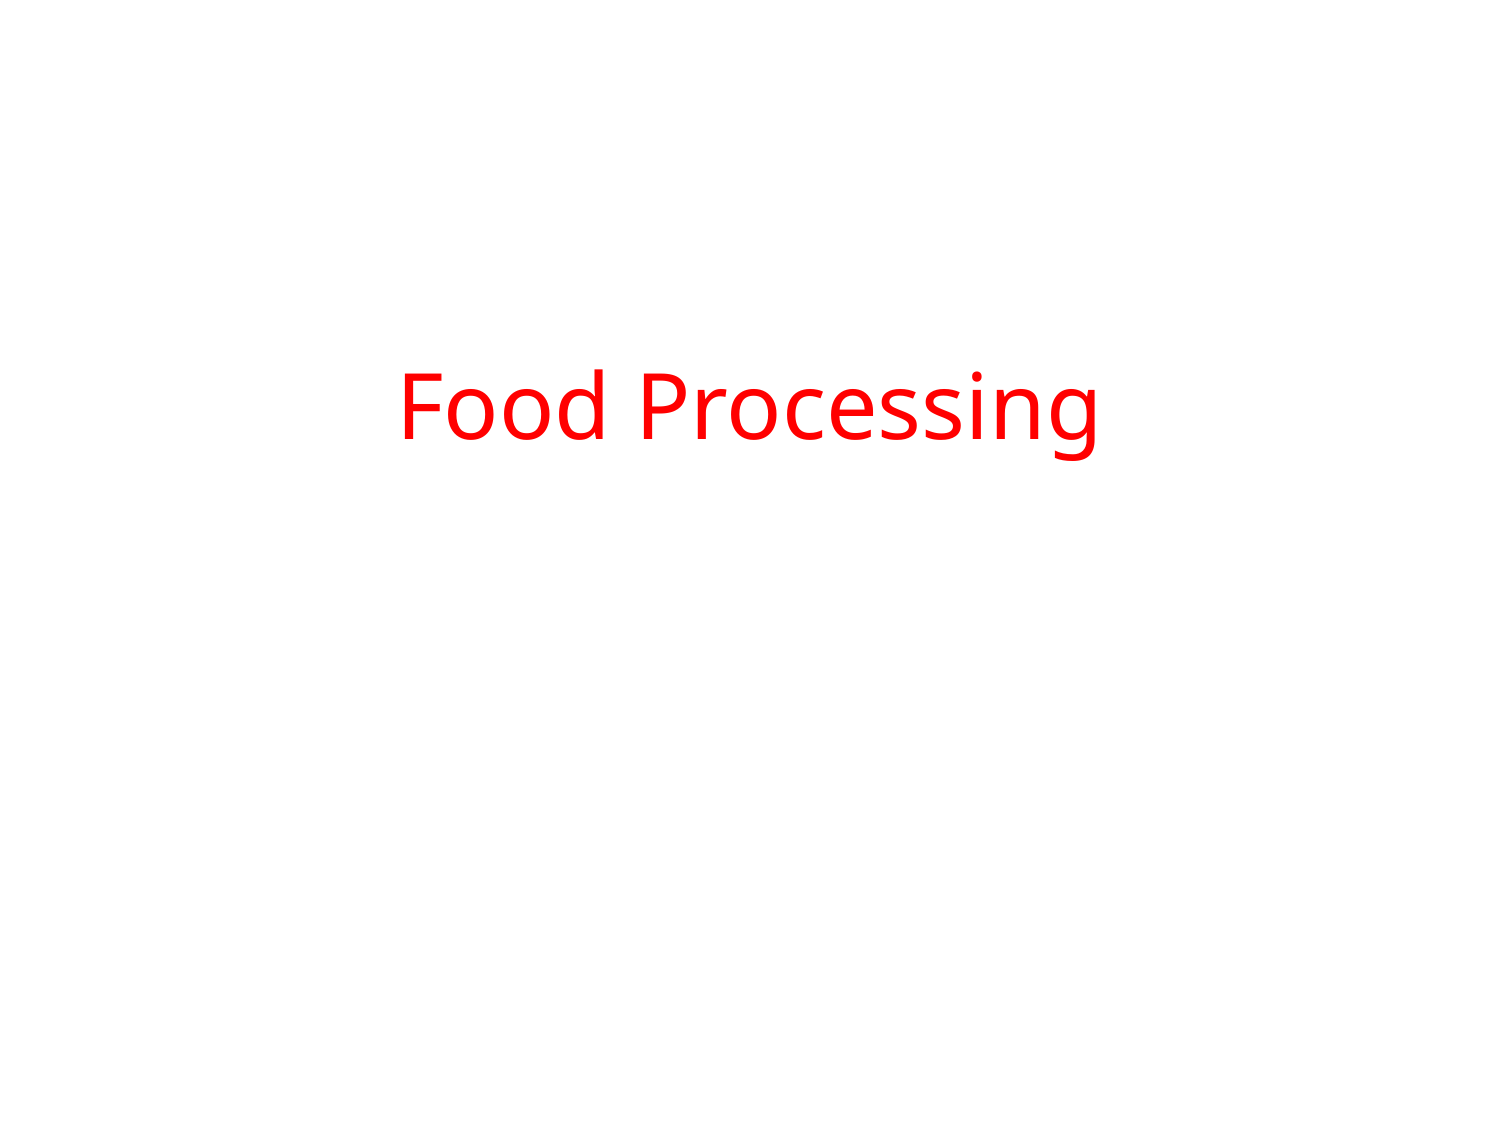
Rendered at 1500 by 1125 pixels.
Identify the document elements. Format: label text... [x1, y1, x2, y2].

text_box Food Processing [74, 340, 1425, 497]
